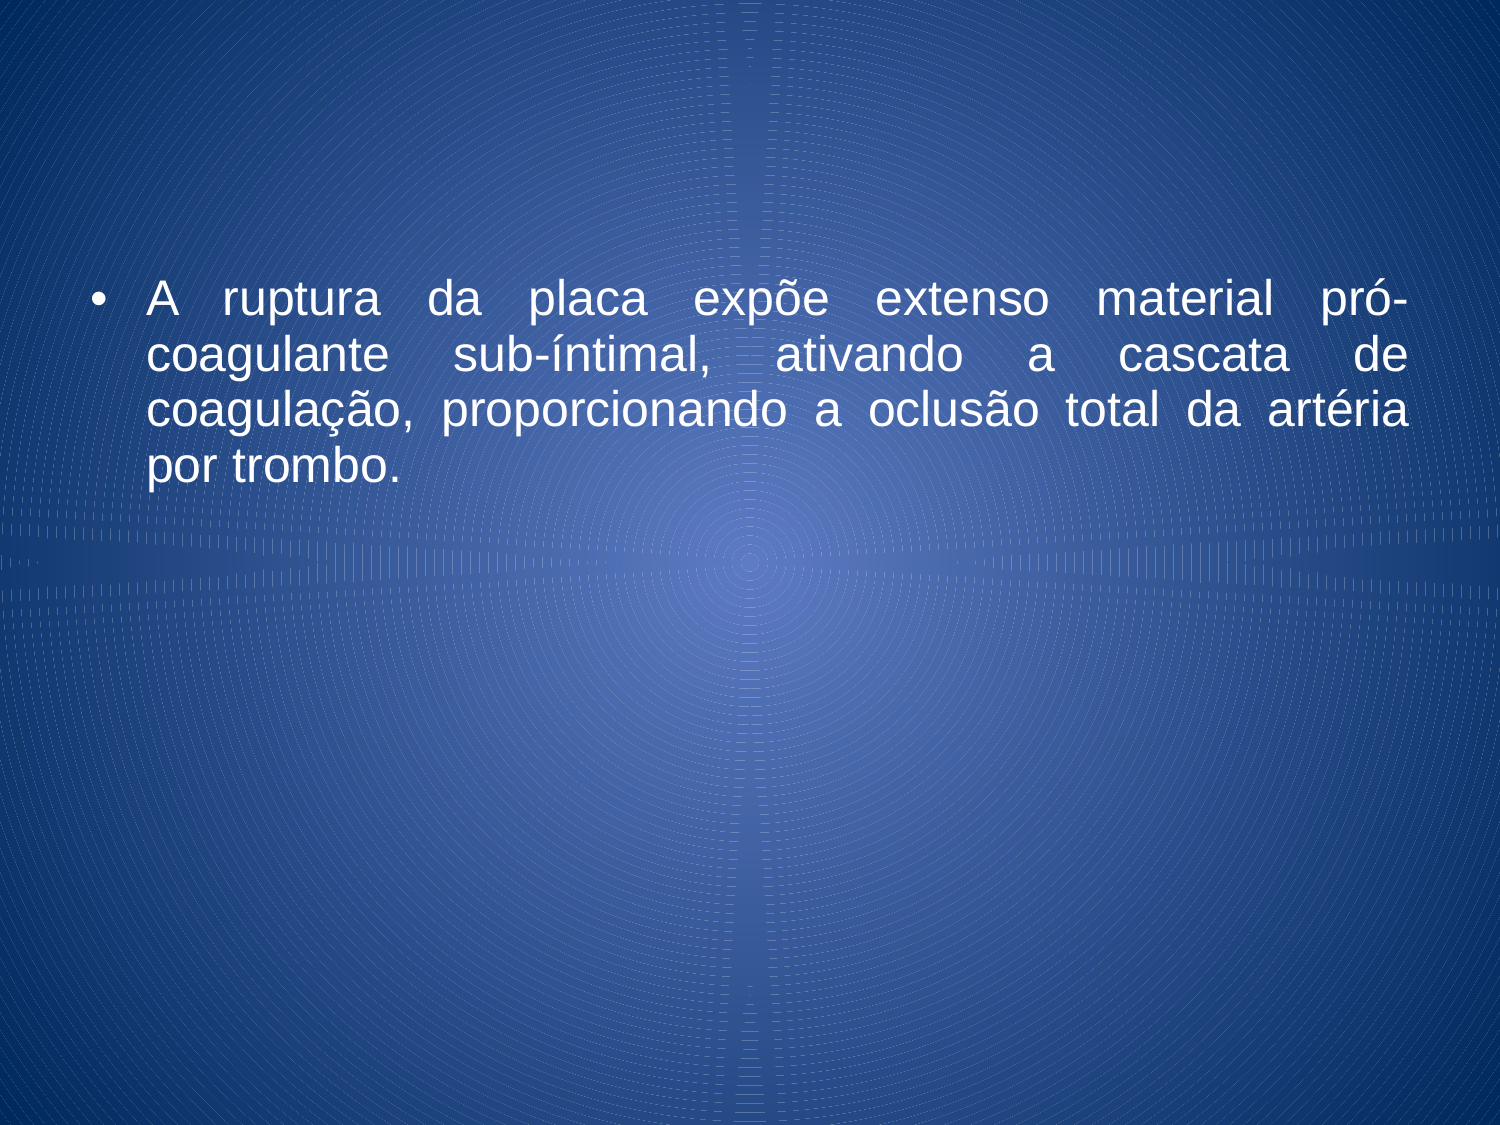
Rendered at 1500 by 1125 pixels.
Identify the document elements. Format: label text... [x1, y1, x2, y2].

list A ruptura da placa expõe extenso material pró-coagulante sub-íntimal, ativando a cascata de coagulação, proporcionando a oclusão total da artéria por trombo. [75, 262, 1425, 1005]
